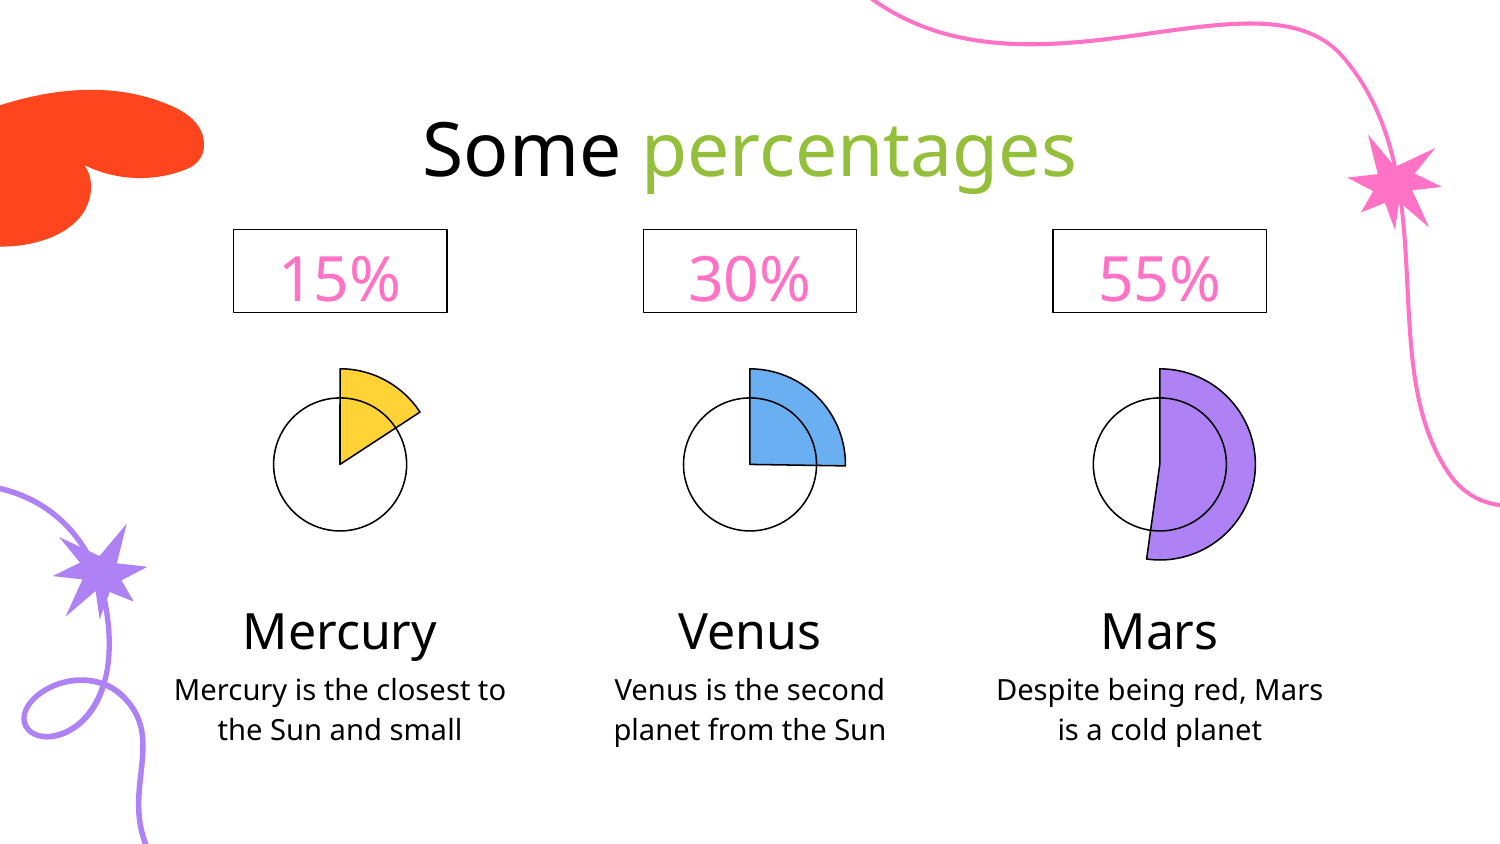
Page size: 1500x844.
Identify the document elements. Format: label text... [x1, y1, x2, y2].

subtitle Mercury [154, 601, 526, 651]
subtitle Mercury is the closest to the Sun and small [154, 651, 526, 744]
title 30% [643, 229, 857, 313]
title 55% [1052, 229, 1267, 313]
subtitle Mars [974, 601, 1346, 651]
title Some percentages [116, 72, 1383, 167]
text_box [1093, 397, 1227, 531]
text_box [1146, 368, 1256, 560]
text_box [340, 368, 421, 428]
text_box [683, 397, 817, 531]
subtitle Despite being red, Mars is a cold planet [974, 651, 1346, 744]
text_box [273, 397, 407, 531]
text_box [749, 368, 846, 466]
subtitle Venus [564, 601, 936, 651]
title 15% [233, 229, 448, 313]
text_box [0, 89, 205, 247]
subtitle Venus is the second planet from the Sun [564, 651, 936, 744]
